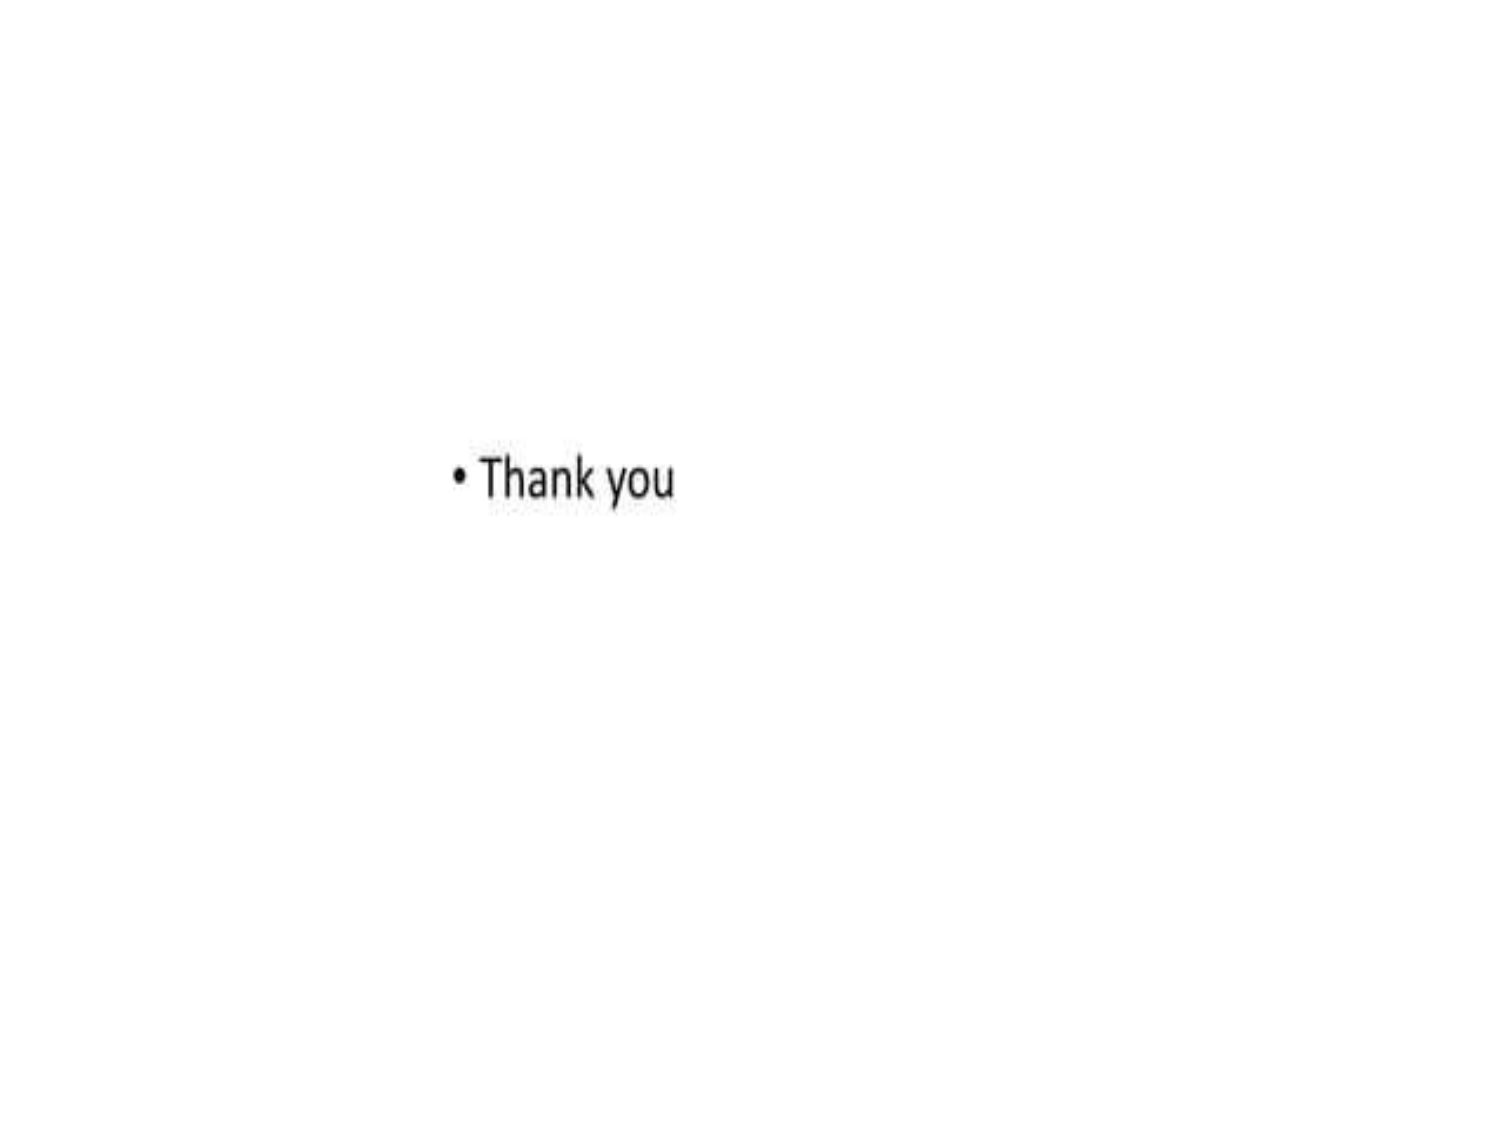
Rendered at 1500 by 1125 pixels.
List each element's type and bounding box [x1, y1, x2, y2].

picture [0, 139, 1500, 1125]
